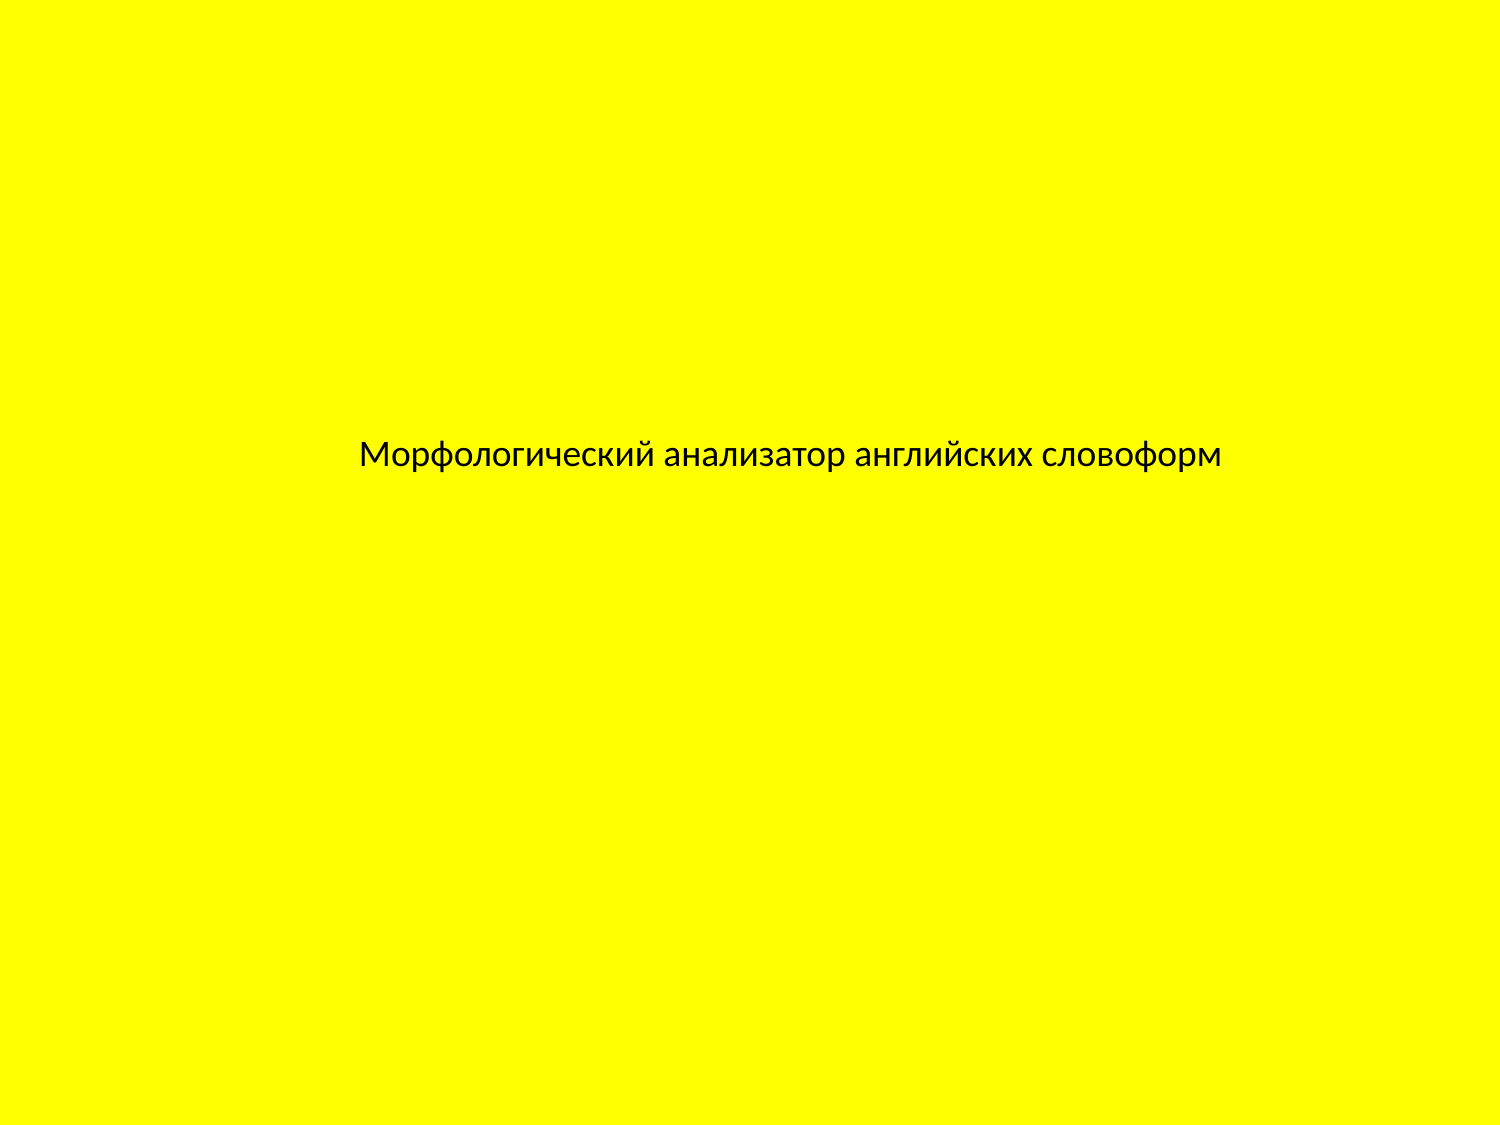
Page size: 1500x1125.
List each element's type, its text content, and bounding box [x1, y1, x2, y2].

text_box Морфологический анализатор английских словоформ [234, 421, 1348, 482]
